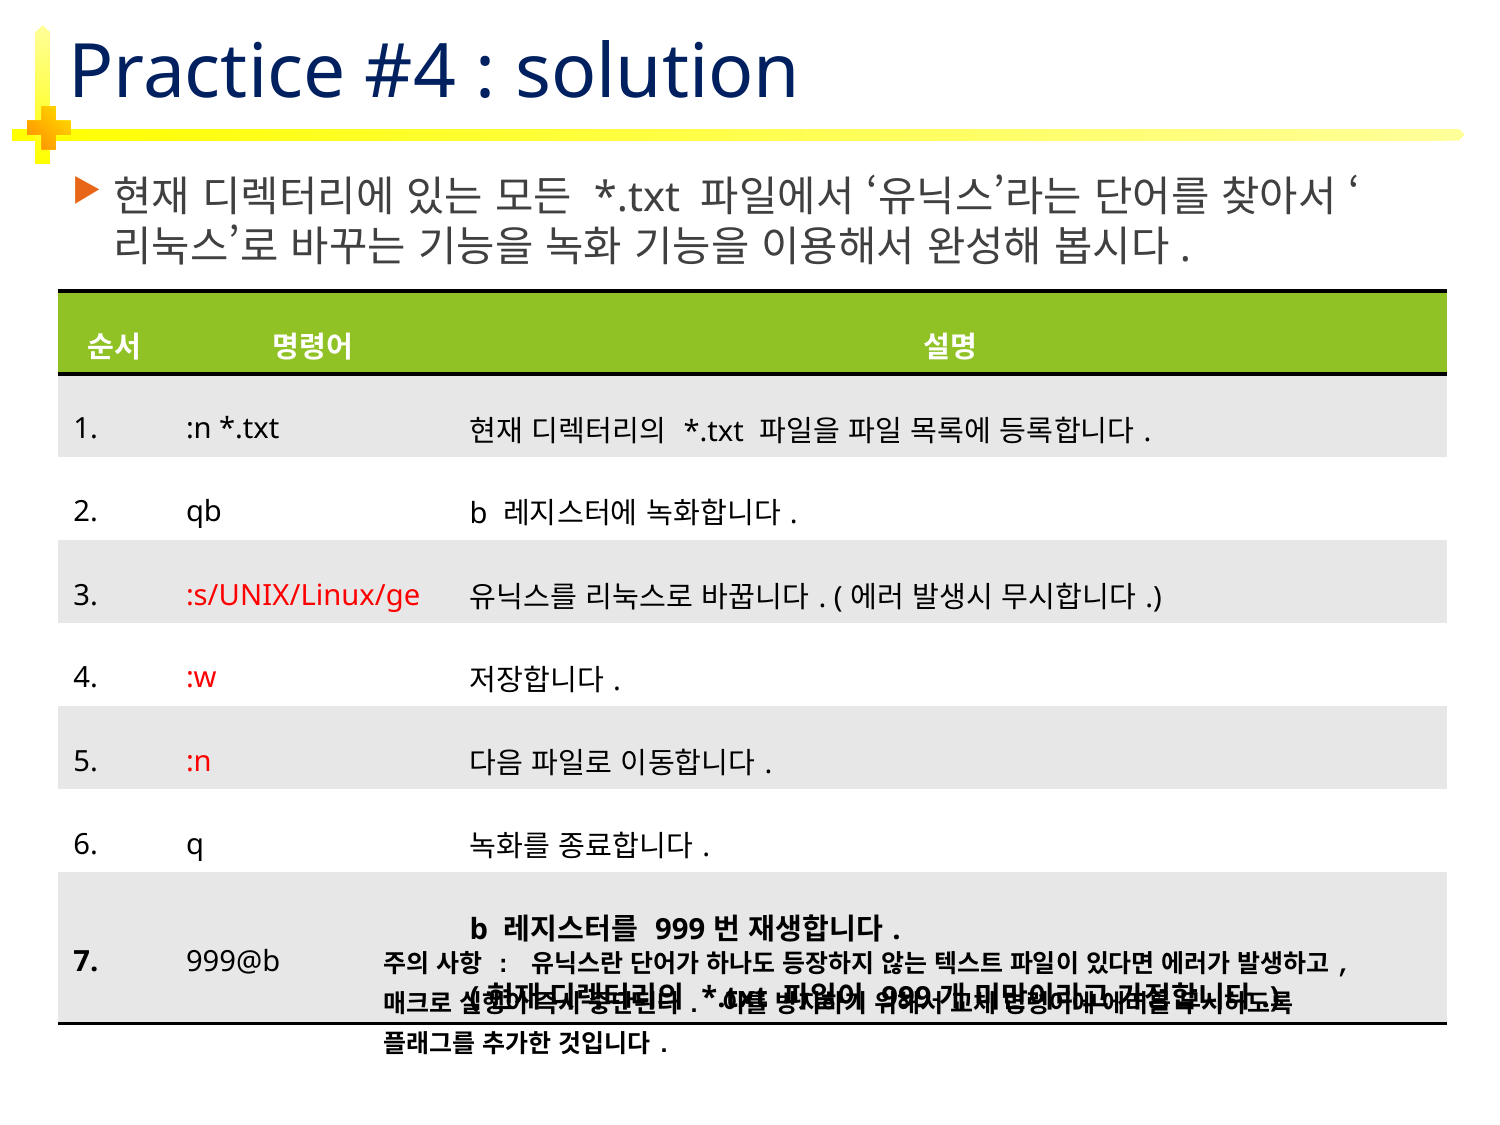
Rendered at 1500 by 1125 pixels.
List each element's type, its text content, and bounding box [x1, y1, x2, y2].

table_header 명령어 [171, 293, 455, 372]
table_header 설명 [455, 293, 1447, 372]
table_cell 999@b [171, 872, 455, 1022]
table_cell 다음 파일로 이동합니다. [455, 706, 1447, 789]
table_cell q [171, 789, 455, 872]
table_cell :w [171, 623, 455, 706]
table_cell b 레지스터에 녹화합니다. [455, 457, 1447, 540]
table_cell 6. [58, 789, 171, 872]
table_cell qb [171, 457, 455, 540]
table_cell 현재 디렉터리의 *.txt 파일을 파일 목록에 등록합니다. [455, 376, 1447, 457]
table_cell :n *.txt [171, 376, 455, 457]
table_cell 녹화를 종료합니다. [455, 789, 1447, 872]
table_cell 3. [58, 540, 171, 623]
table_cell 5. [58, 706, 171, 789]
table_cell 저장합니다. [455, 623, 1447, 706]
table_cell 2. [58, 457, 171, 540]
table_header 순서 [58, 293, 171, 372]
table_cell 4. [58, 623, 171, 706]
table_cell :s/UNIX/Linux/ge [171, 540, 455, 623]
text_box 주의 사항 : 유닉스란 단어가 하나도 등장하지 않는 텍스트 파일이 있다면 에러가 발생하고, 매크로 실행이 즉시 중단된다. 이를 방지하기 위해서 교체 명령어에 에러를 무시하도록 플래그를 추가한 것입니다. [369, 940, 1367, 1066]
list 현재 디렉터리에 있는 모든 *.txt 파일에서 ‘유닉스’라는 단어를 찾아서 ‘리눅스’로 바꾸는 기능을 녹화 기능을 이용해서 완성해 봅시다. [15, 162, 1465, 882]
table_cell 유닉스를 리눅스로 바꿉니다. (에러 발생시 무시합니다.) [455, 540, 1447, 623]
table_cell 1. [58, 376, 171, 457]
table_cell :n [171, 706, 455, 789]
table_cell b 레지스터를 999번 재생합니다. (현재 디렉터리의 *.txt 파일이 999개 미만이라고 가정합니다.) [455, 872, 1447, 1022]
table_cell 7. [58, 872, 171, 1022]
title Practice #4 : solution [53, 15, 1465, 129]
